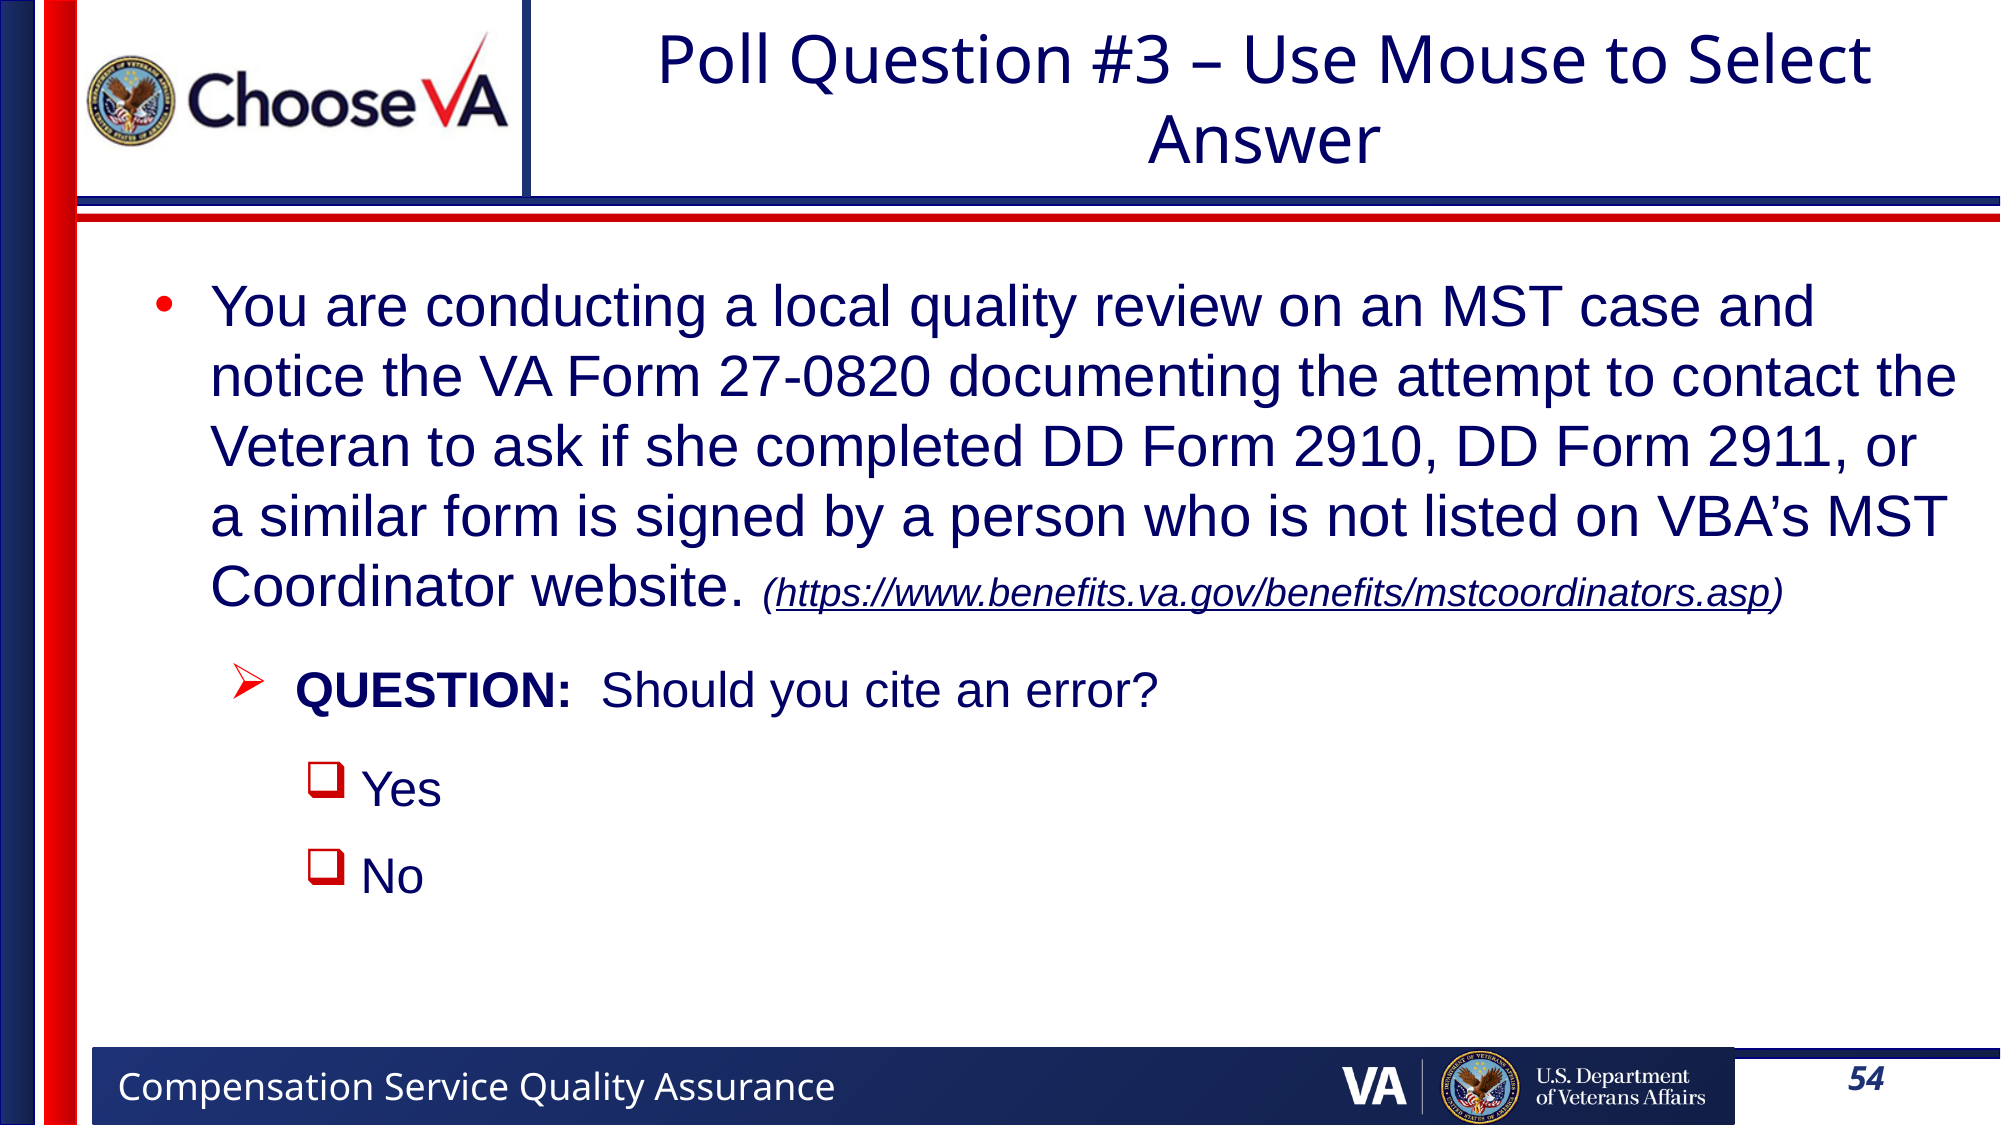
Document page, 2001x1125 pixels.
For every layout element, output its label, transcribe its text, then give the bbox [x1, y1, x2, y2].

picture [1342, 1049, 1705, 1125]
picture [84, 15, 515, 157]
list You are conducting a local quality review on an MST case and notice the VA Form 27-0820 documenting the attempt to contact the Veteran to ask if she completed DD Form 2910, DD Form 2911, or a similar form is signed by a person who is not listed on VBA’s MST Coordinator website. (https://www.benefits.va.gov/benefits/mstcoordinators.asp) QUESTION: Should you cite an error? Yes No [138, 260, 1977, 1031]
title Poll Question #3 – Use Mouse to Select Answer [530, 0, 2000, 194]
slide_number 54 [1733, 1042, 2000, 1118]
